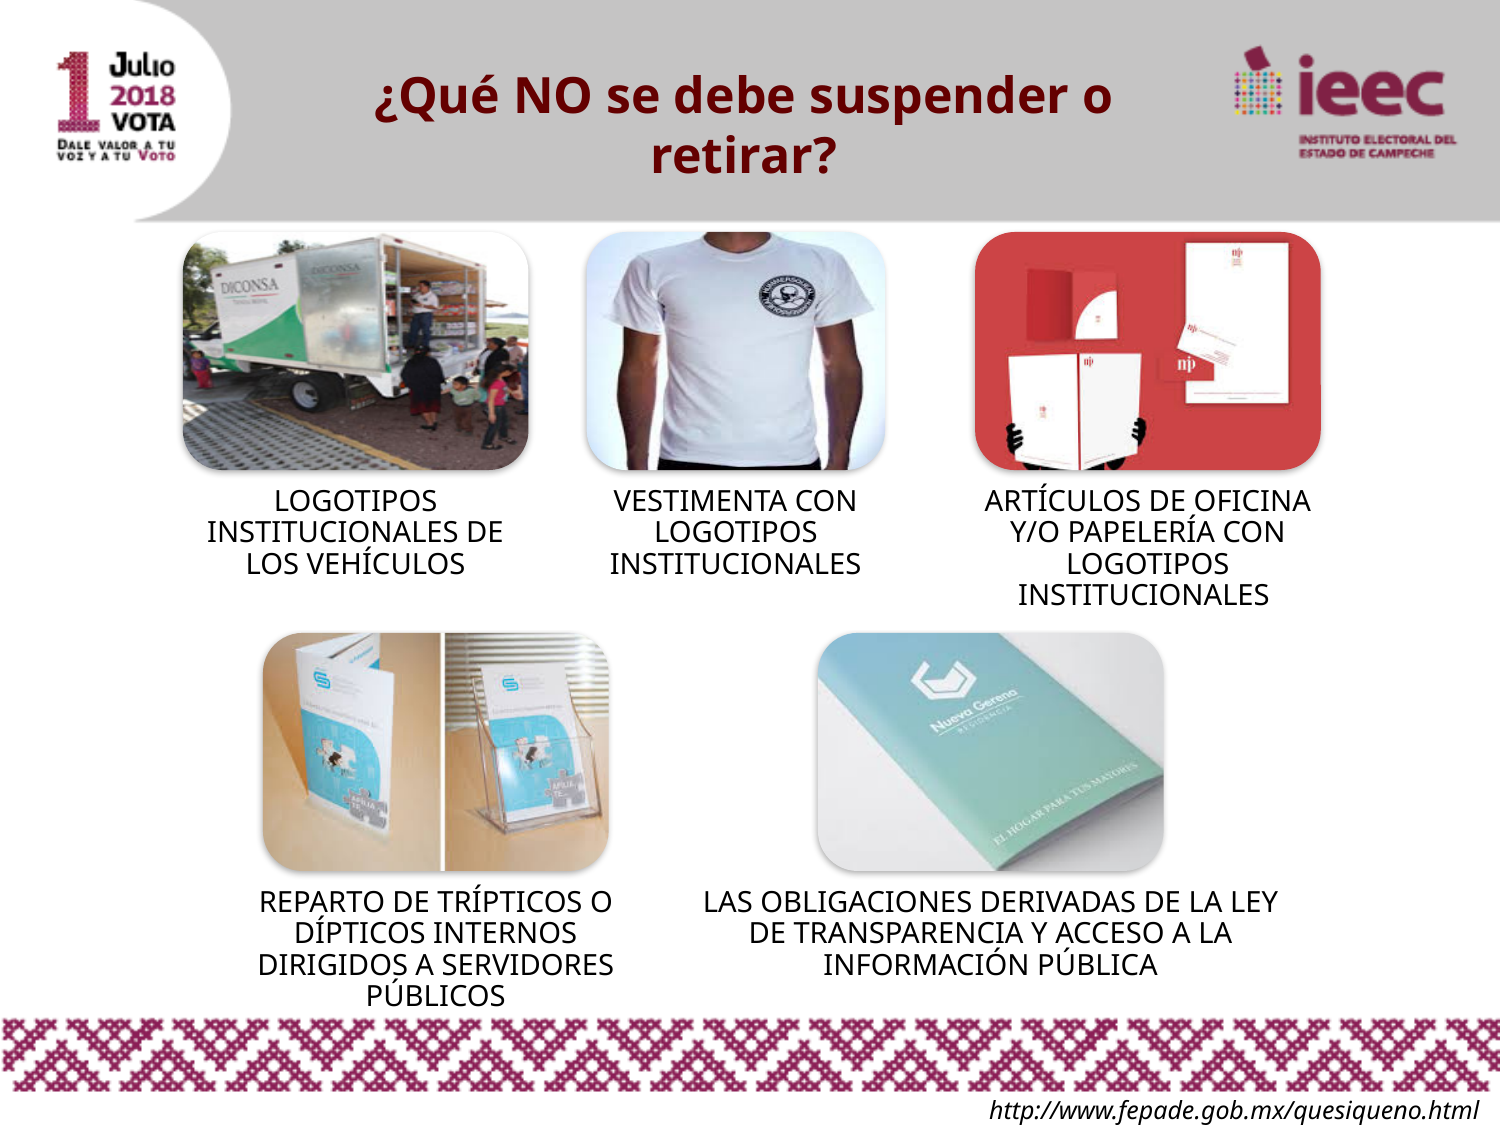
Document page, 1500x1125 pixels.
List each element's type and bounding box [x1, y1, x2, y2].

picture [0, 0, 1500, 1125]
text_box [123, 231, 1412, 1000]
